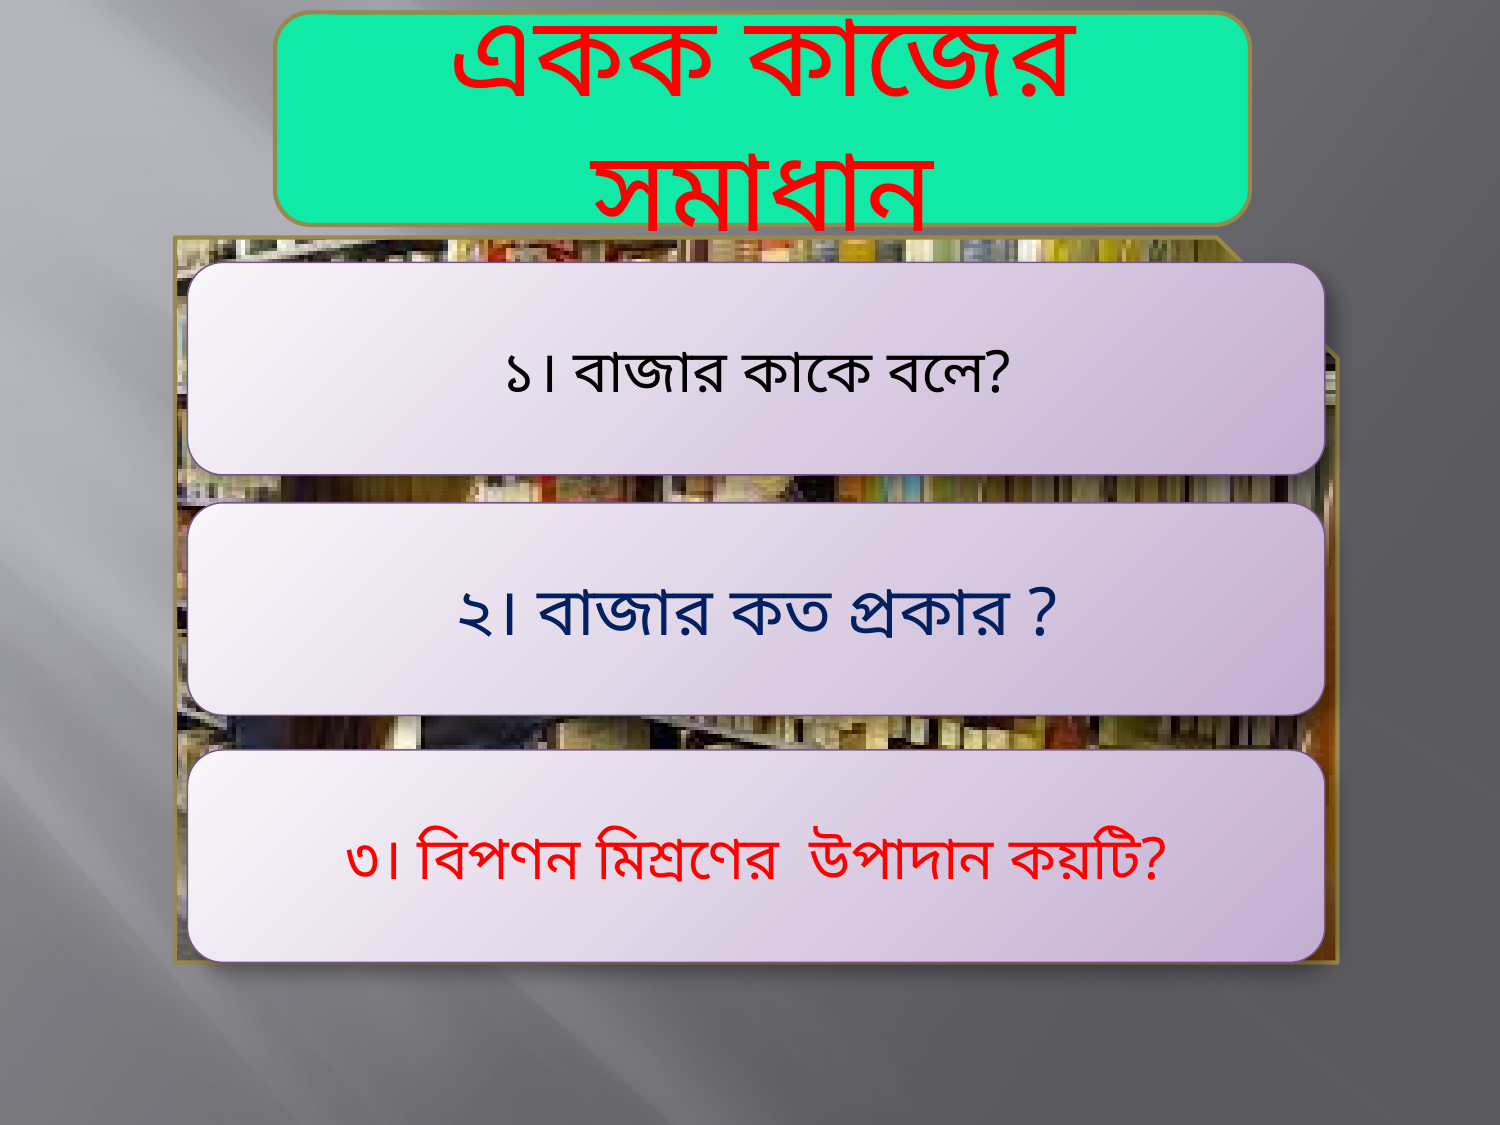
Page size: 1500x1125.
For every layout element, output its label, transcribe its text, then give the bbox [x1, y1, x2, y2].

text_box ১। বাজার কাকে বলে? [186, 261, 1326, 476]
text_box ২। বাজার কত প্রকার ? [186, 501, 1326, 717]
text_box একক কাজের সমাধান [272, 10, 1253, 228]
text_box [172, 235, 1340, 965]
text_box ৩। বিপণন মিশ্রণের ‍ উপাদান কয়টি? [186, 749, 1326, 964]
